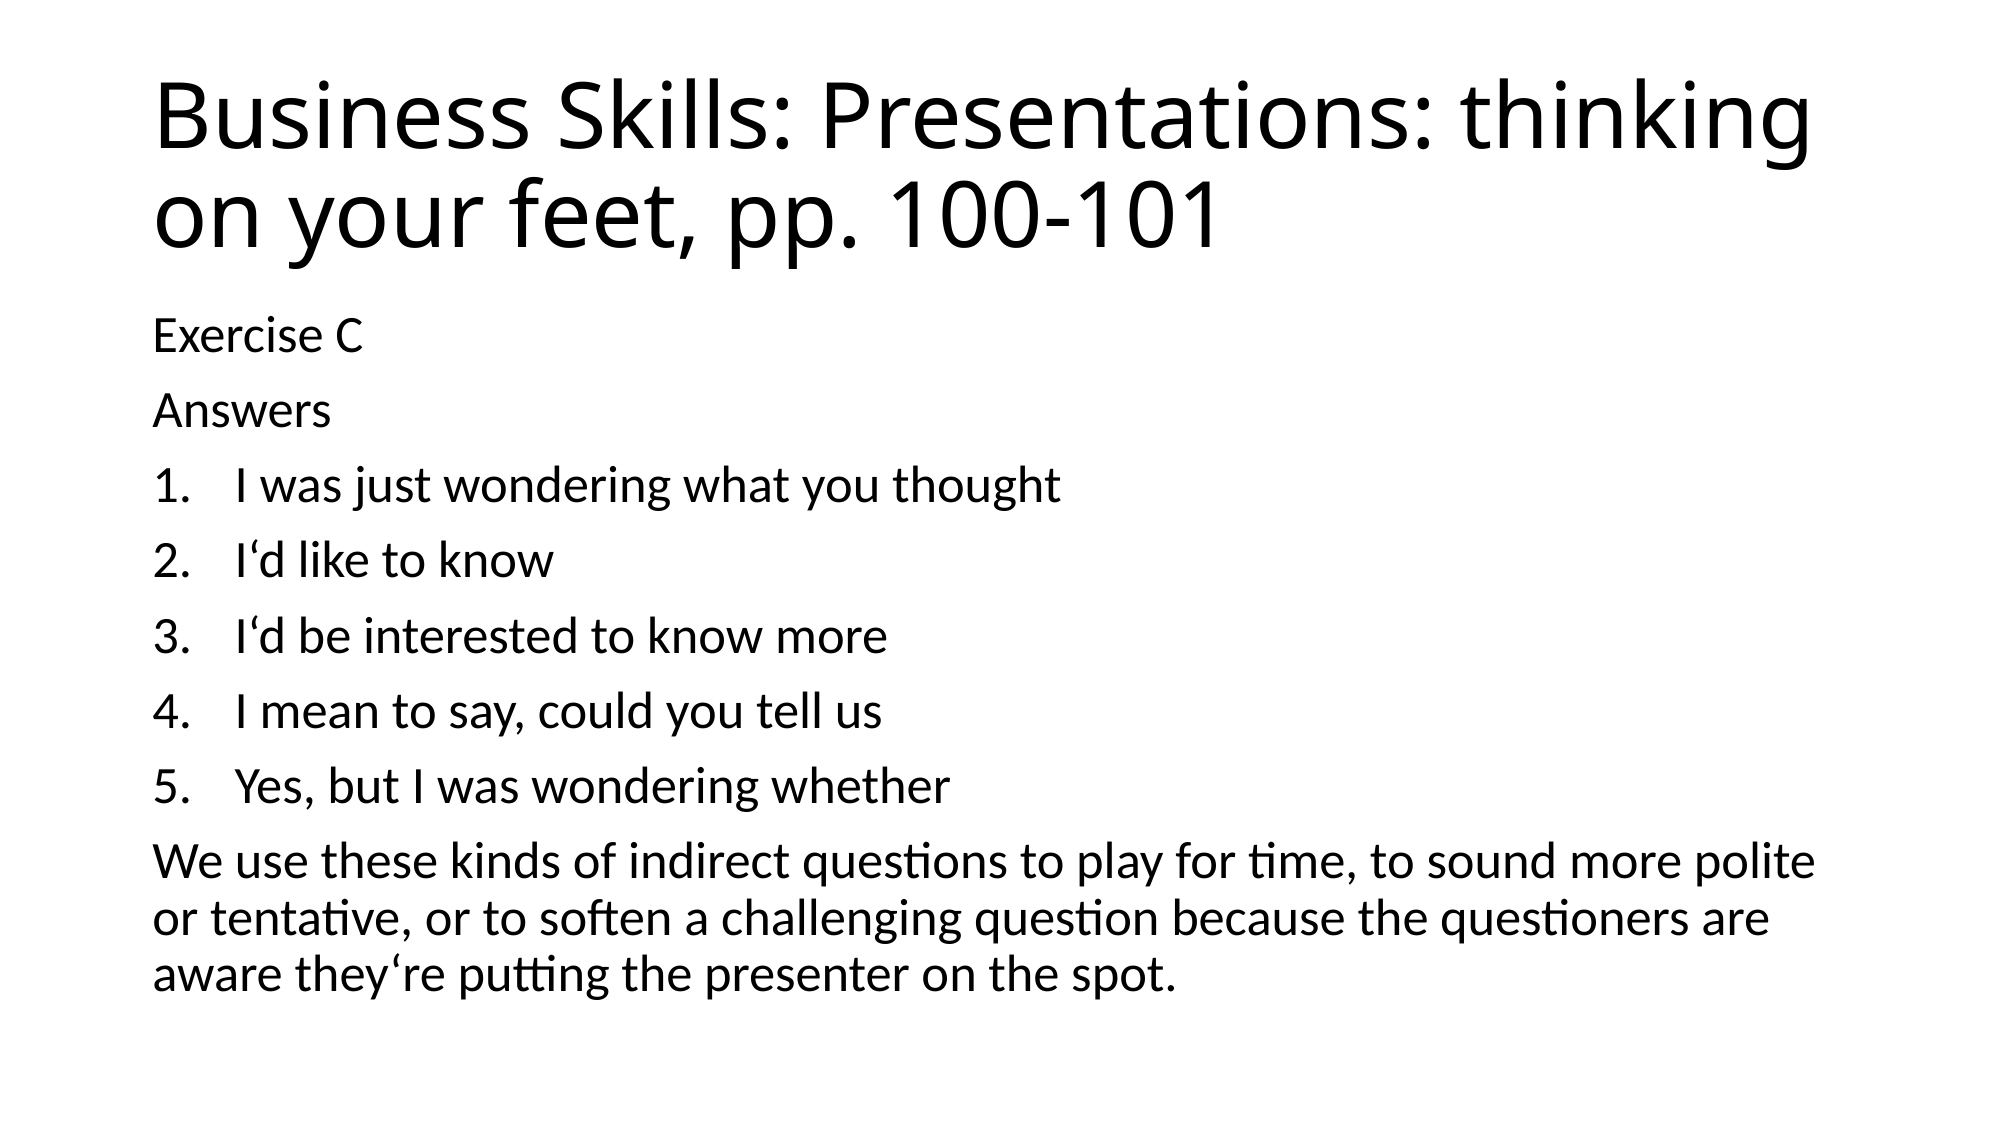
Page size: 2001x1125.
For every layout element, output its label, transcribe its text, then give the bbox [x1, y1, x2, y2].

list Exercise C Answers I was just wondering what you thought I‘d like to know I‘d be interested to know more I mean to say, could you tell us Yes, but I was wondering whether We use these kinds of indirect questions to play for time, to sound more polite or tentative, or to soften a challenging question because the questioners are aware they‘re putting the presenter on the spot. [137, 299, 1863, 1014]
title Business Skills: Presentations: thinking on your feet, pp. 100-101 [137, 59, 1863, 278]
